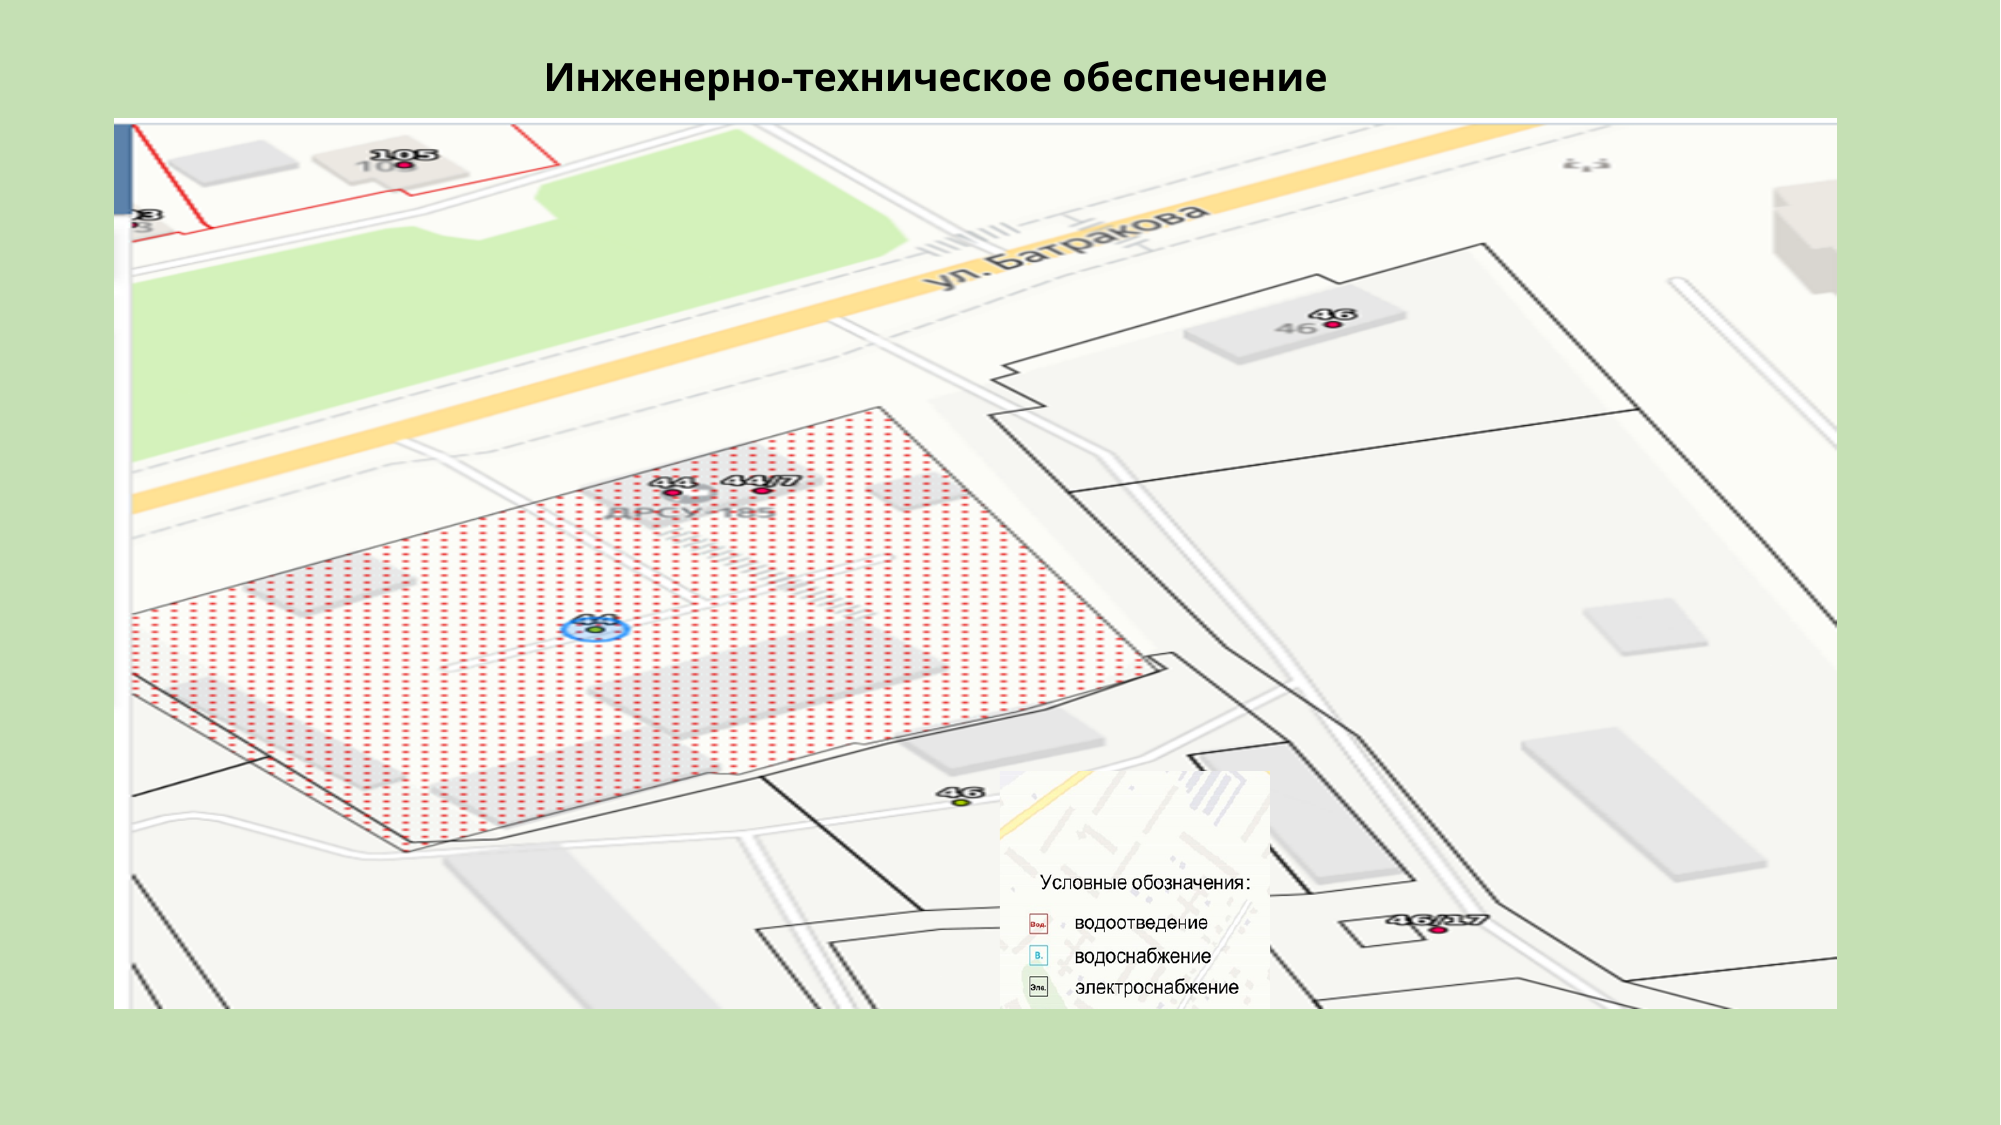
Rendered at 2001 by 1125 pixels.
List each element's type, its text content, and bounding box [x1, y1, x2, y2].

picture [114, 118, 1838, 1009]
title Инженерно-техническое обеспечение [185, 50, 1686, 108]
